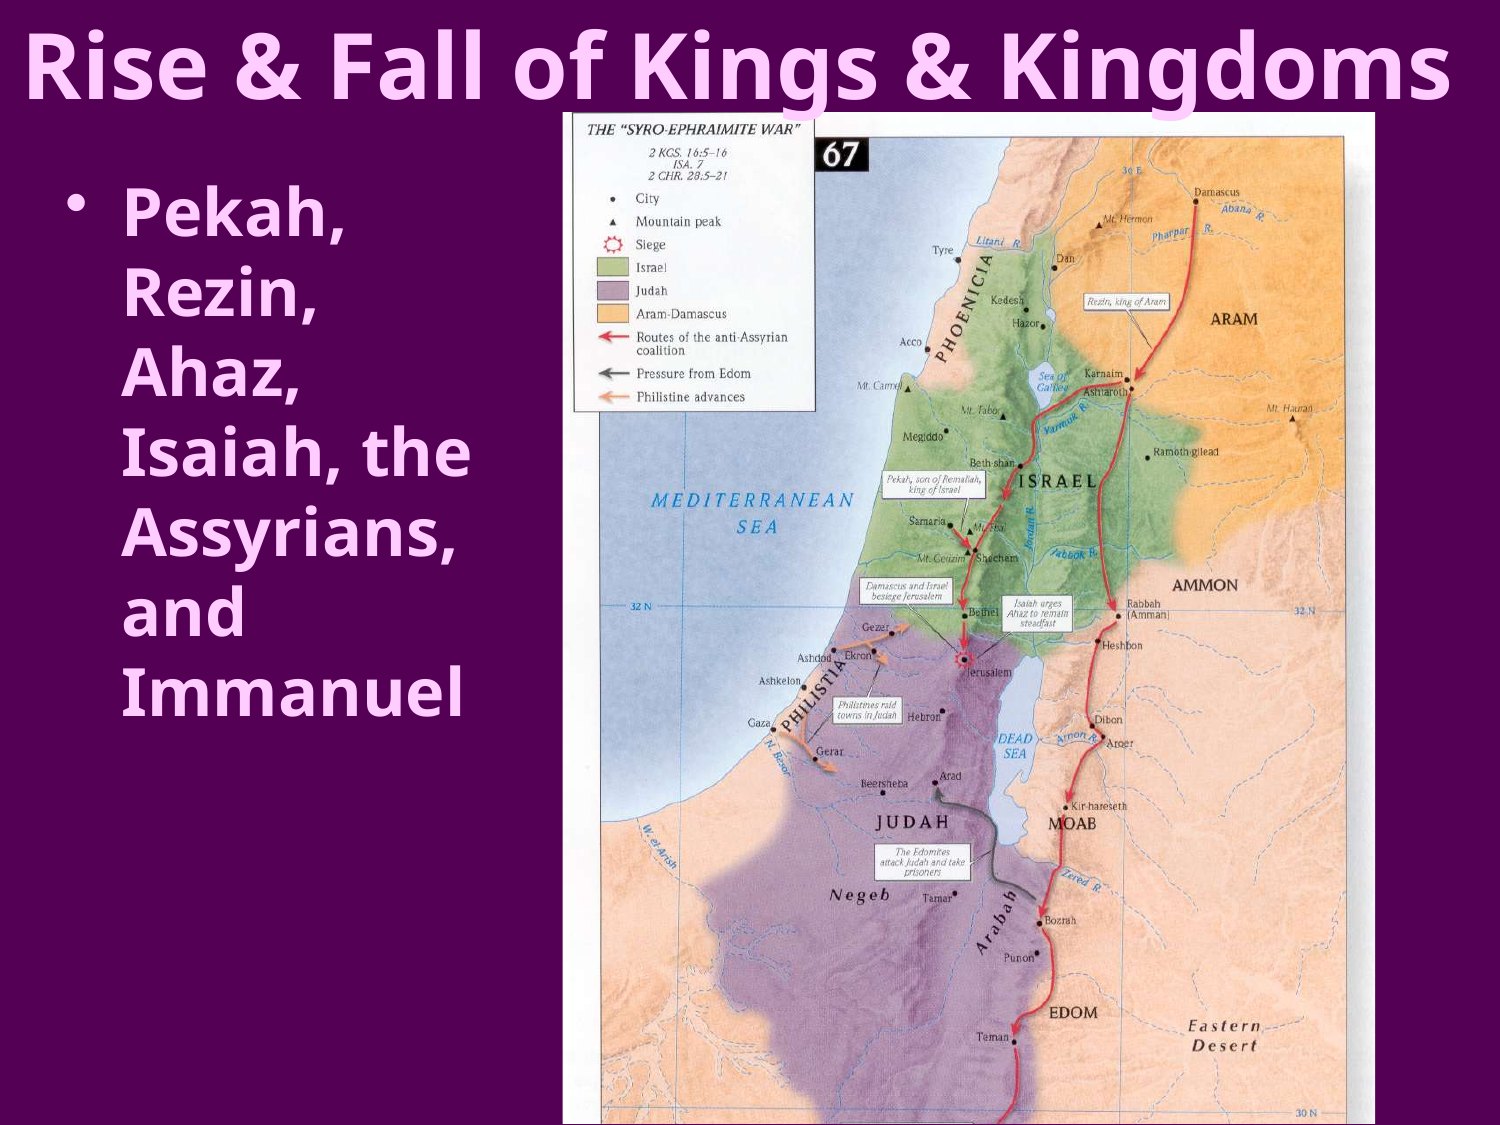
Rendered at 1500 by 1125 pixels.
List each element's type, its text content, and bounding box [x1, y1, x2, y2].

title Rise & Fall of Kings & Kingdoms [0, 0, 1500, 125]
list Pekah, Rezin, Ahaz, Isaiah, the Assyrians, and Immanuel [50, 162, 513, 1000]
picture [562, 112, 1376, 1124]
